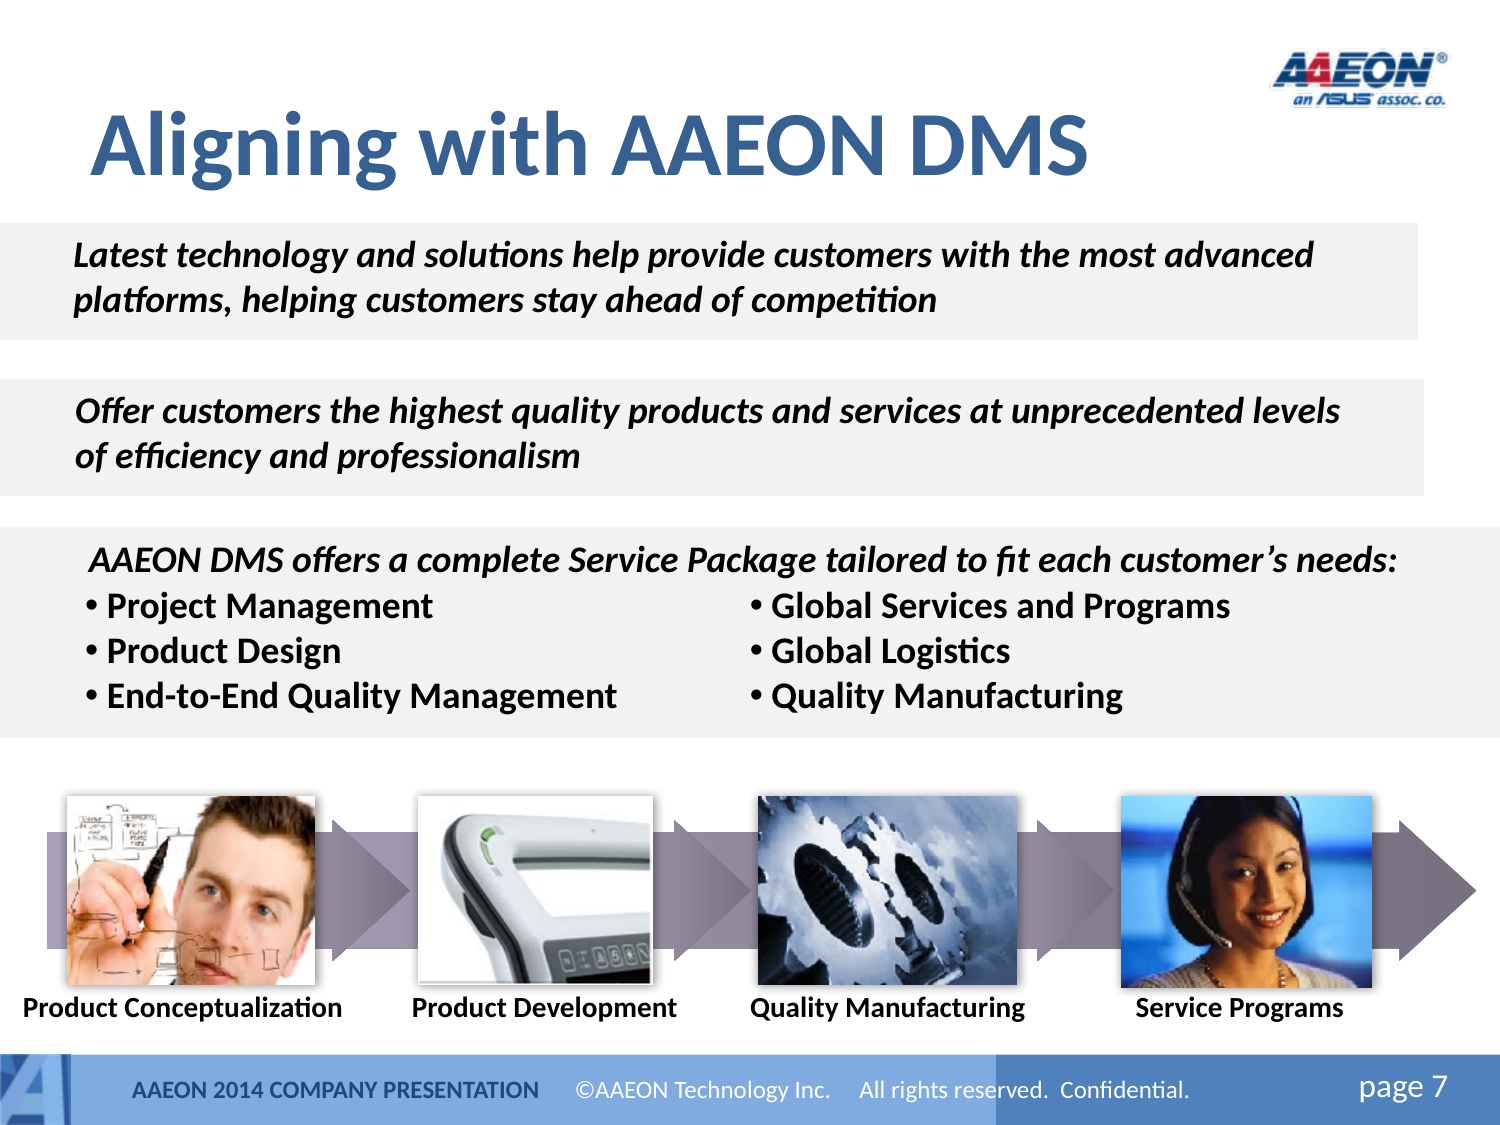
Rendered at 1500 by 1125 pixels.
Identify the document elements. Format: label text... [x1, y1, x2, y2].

picture [1253, 35, 1471, 122]
picture [0, 1054, 71, 1125]
text_box Offer customers the highest quality products and services at unprecedented levels of efficiency and professionalism [60, 378, 1397, 484]
text_box [0, 220, 1420, 342]
text_box [0, 377, 1426, 498]
text_box Project Management Product Design End-to-End Quality Management [70, 574, 642, 724]
text_box Latest technology and solutions help provide customers with the most advanced platforms, helping customers stay ahead of competition [58, 222, 1430, 328]
text_box [0, 525, 1500, 740]
title Aligning with AAEON DMS [75, 45, 1425, 233]
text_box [0, 796, 1477, 1032]
text_box AAEON DMS offers a complete Service Package tailored to fit each customer’s needs: [73, 527, 1415, 633]
text_box Global Services and Programs Global Logistics Quality Manufacturing [734, 574, 1247, 724]
